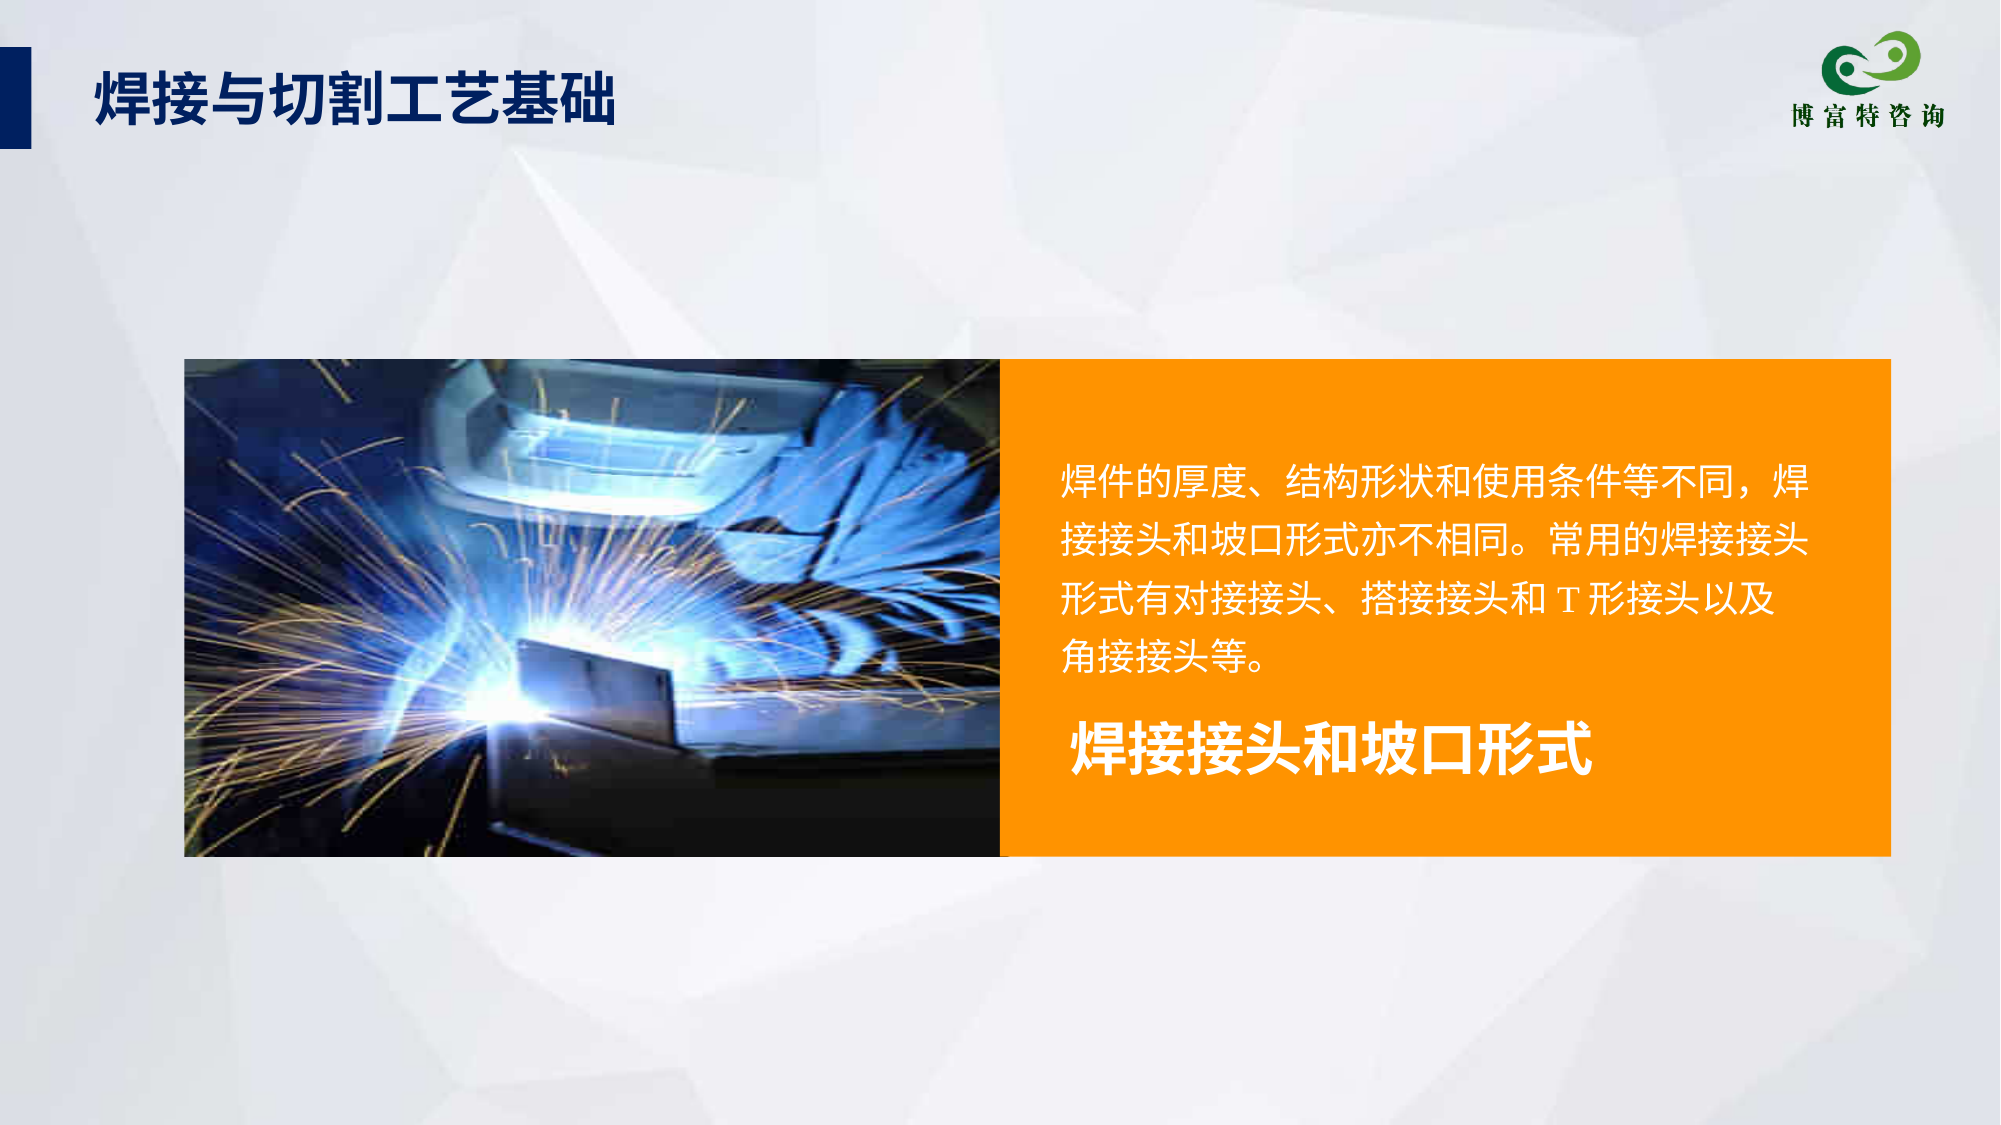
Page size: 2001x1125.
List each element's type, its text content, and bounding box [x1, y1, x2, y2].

text_box 焊接与切割工艺基础 [78, 54, 1176, 140]
text_box 焊接接头和坡口形式 [1054, 704, 1622, 790]
text_box [184, 359, 999, 857]
text_box 焊件的厚度、结构形状和使用条件等不同，焊接接头和坡口形式亦不相同。常用的焊接接头形式有对接接头、搭接接头和T形接头以及角接接头等。 [1045, 436, 1828, 686]
picture [0, 0, 2001, 1125]
text_box [0, 47, 32, 149]
text_box [999, 359, 1892, 857]
